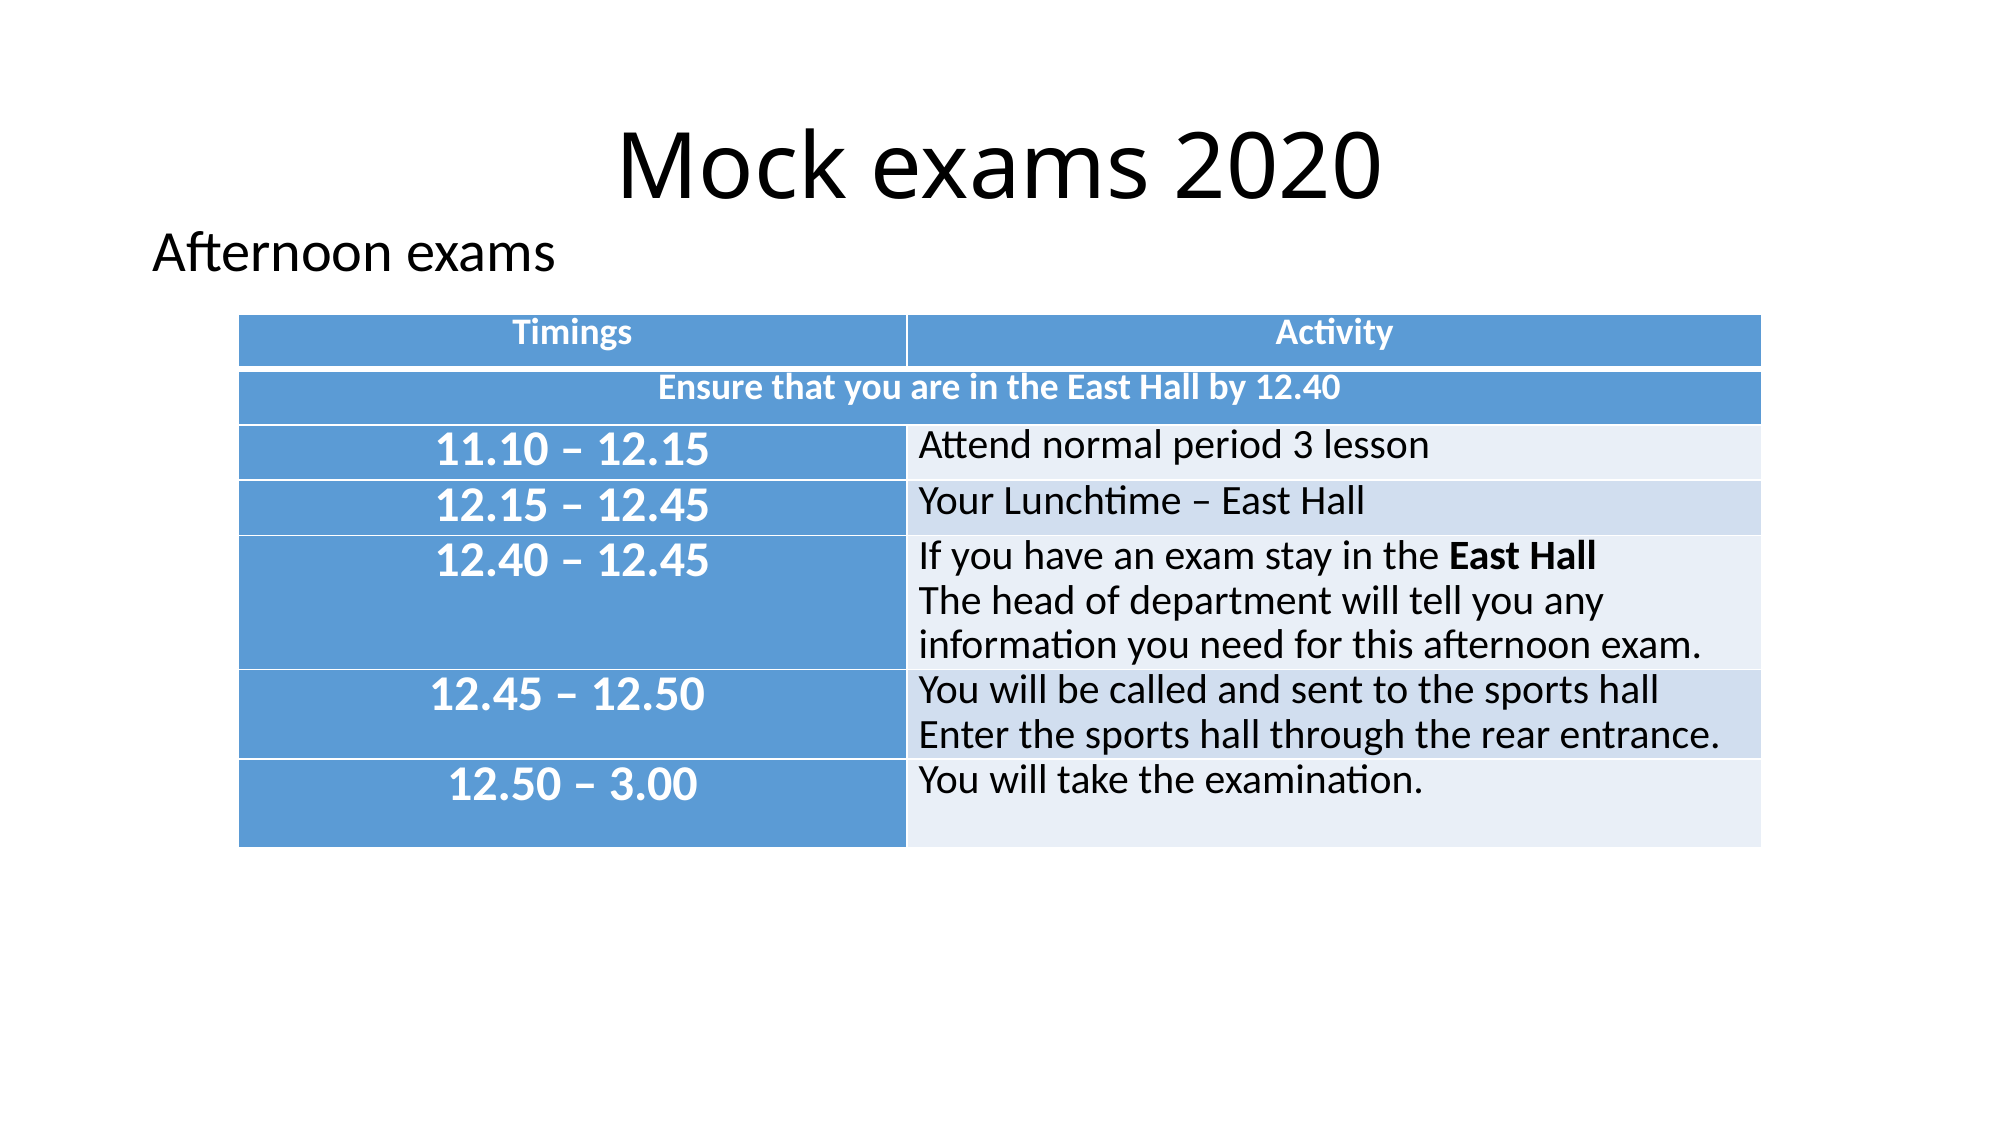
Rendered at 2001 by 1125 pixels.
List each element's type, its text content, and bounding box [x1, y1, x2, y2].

table_cell Ensure that you are in the East Hall by 12.40 [239, 372, 1761, 424]
table_cell 12.15 – 12.45 [239, 481, 906, 535]
table_cell 12.45 – 12.50 [239, 670, 906, 758]
table_cell You will take the examination. [908, 760, 1761, 847]
table_cell You will be called and sent to the sports hall Enter the sports hall through the rear entrance. [908, 670, 1761, 758]
table_cell Attend normal period 3 lesson [908, 426, 1761, 479]
table_header Activity [908, 315, 1761, 366]
table_cell If you have an exam stay in the East Hall The head of department will tell you any information you need for this afternoon exam. [908, 536, 1761, 669]
table_cell 12.50 – 3.00 [239, 760, 906, 847]
table_cell 11.10 – 12.15 [239, 426, 906, 479]
title Mock exams 2020 [137, 59, 1863, 213]
list Afternoon exams [137, 213, 1863, 928]
table_header Timings [239, 315, 906, 366]
table_cell 12.40 – 12.45 [239, 536, 906, 669]
table_cell Your Lunchtime – East Hall [908, 481, 1761, 535]
